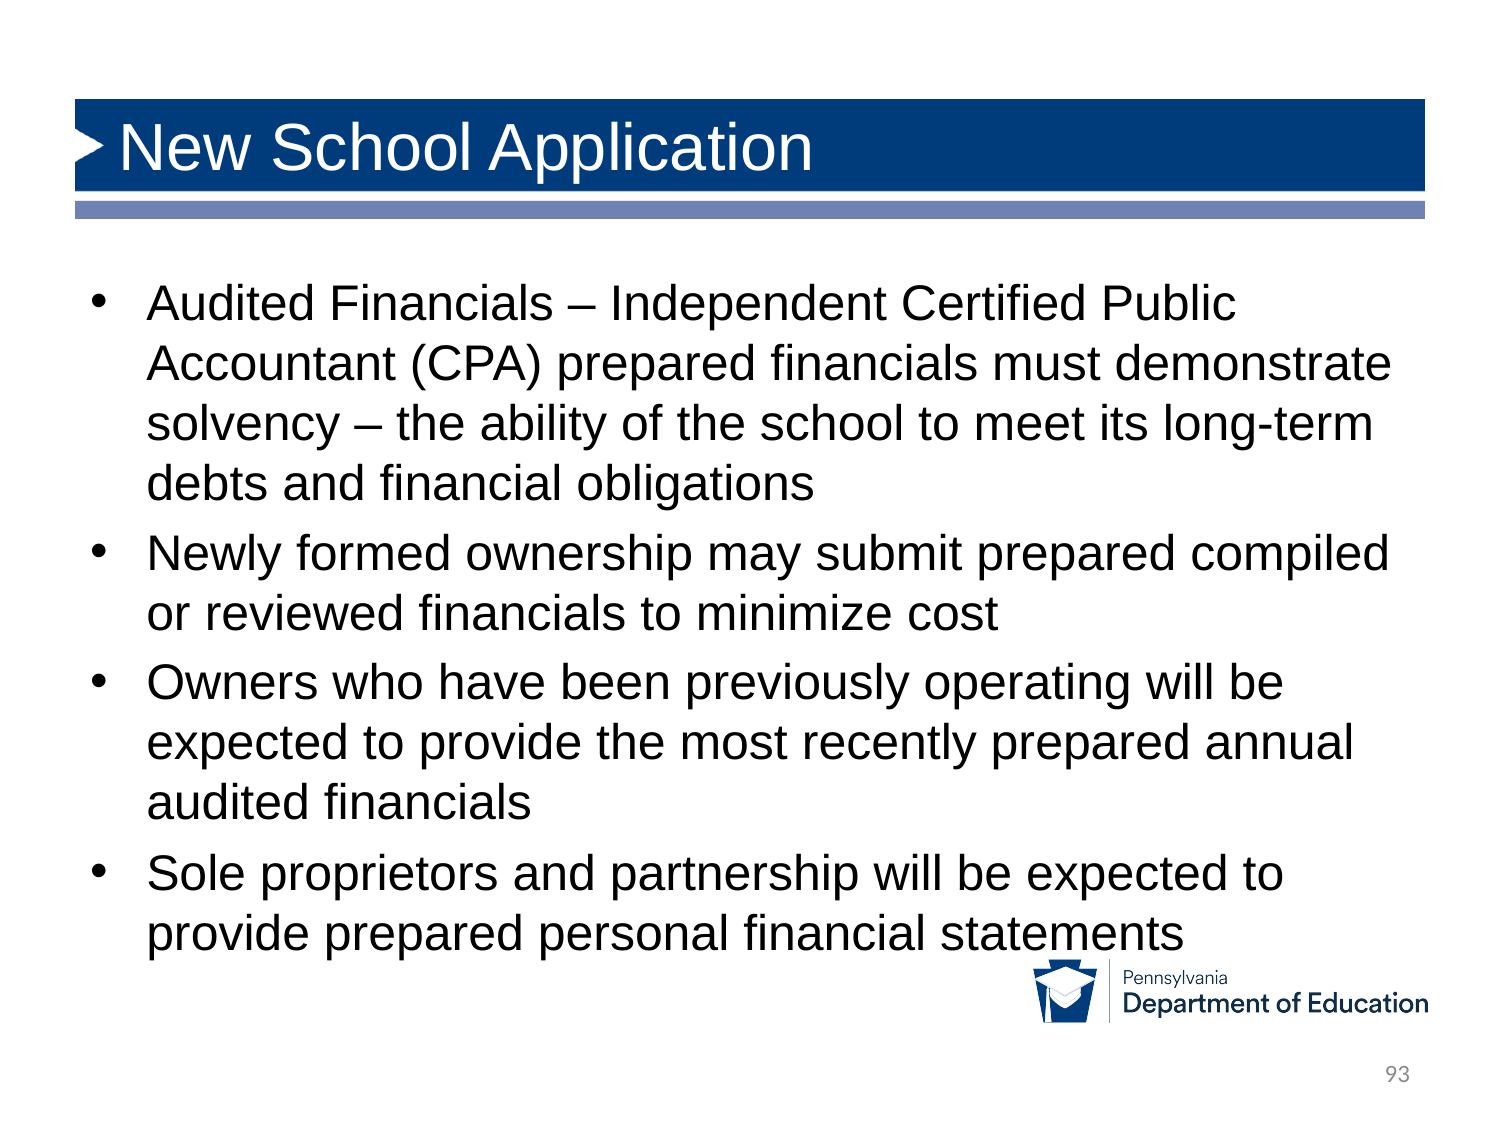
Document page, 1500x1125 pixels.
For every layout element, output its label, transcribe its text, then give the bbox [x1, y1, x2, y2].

picture [1033, 959, 1428, 1023]
slide_number 93 [1074, 1042, 1425, 1103]
list Audited Financials – Independent Certified Public Accountant (CPA) prepared financials must demonstrate solvency – the ability of the school to meet its long-term debts and financial obligations Newly formed ownership may submit prepared compiled or reviewed financials to minimize cost Owners who have been previously operating will be expected to provide the most recently prepared annual audited financials Sole proprietors and partnership will be expected to provide prepared personal financial statements [75, 262, 1425, 1005]
title New School Application [75, 50, 1425, 238]
